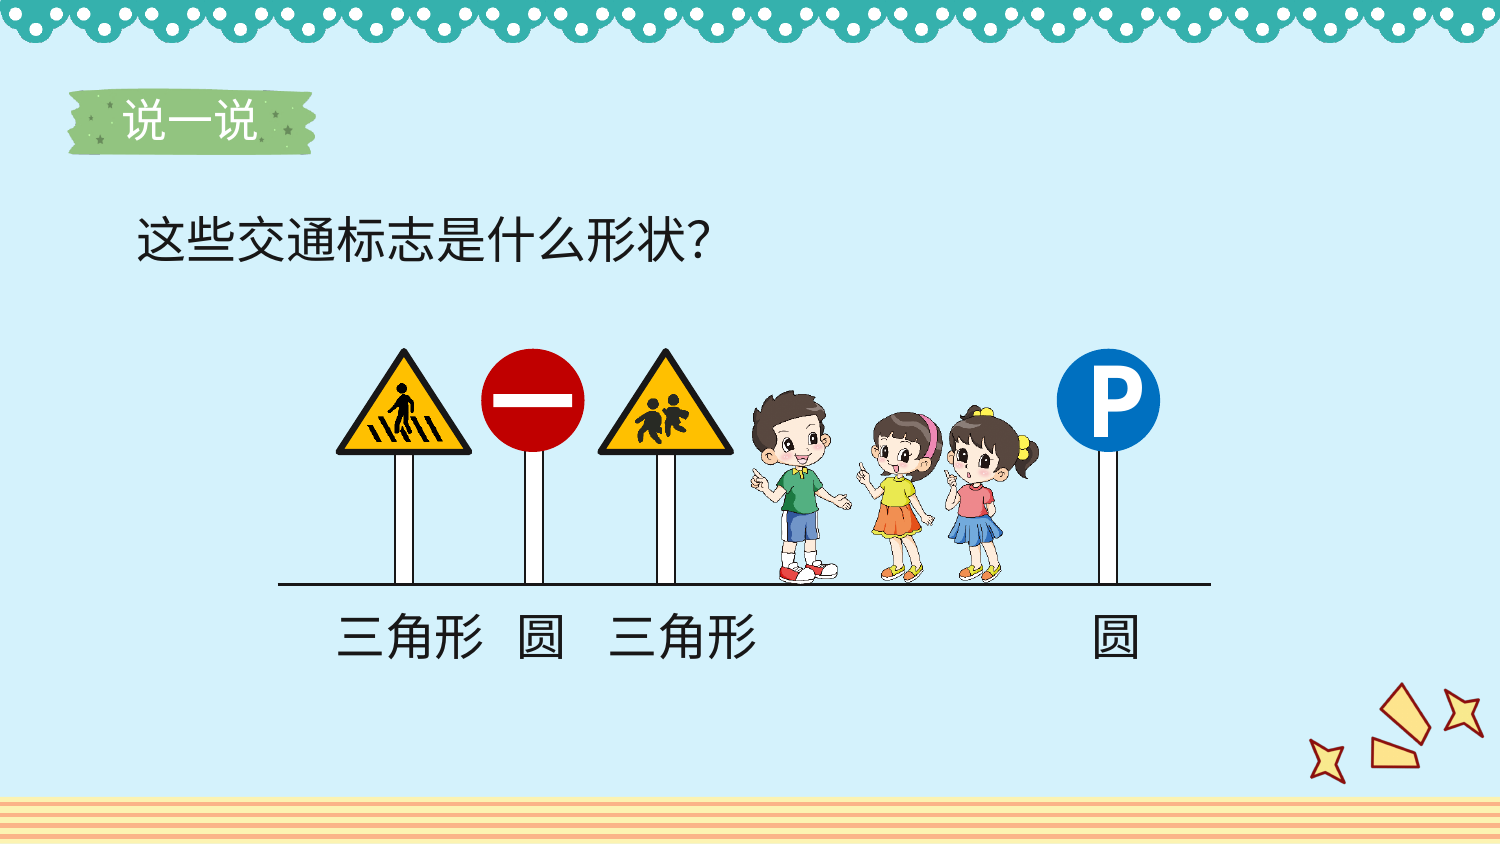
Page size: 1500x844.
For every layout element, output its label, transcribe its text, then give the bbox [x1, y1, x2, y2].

picture [0, 0, 1500, 43]
text_box 这些交通标志是什么形状？ [122, 200, 752, 276]
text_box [748, 386, 1039, 587]
text_box 三角形 [320, 598, 500, 674]
picture [1292, 642, 1499, 836]
text_box 圆 [501, 598, 582, 674]
text_box 圆 [1076, 598, 1158, 674]
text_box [63, 87, 318, 159]
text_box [338, 351, 470, 584]
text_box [1056, 329, 1161, 584]
text_box 三角形 [592, 598, 773, 674]
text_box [481, 348, 585, 584]
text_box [600, 351, 732, 584]
